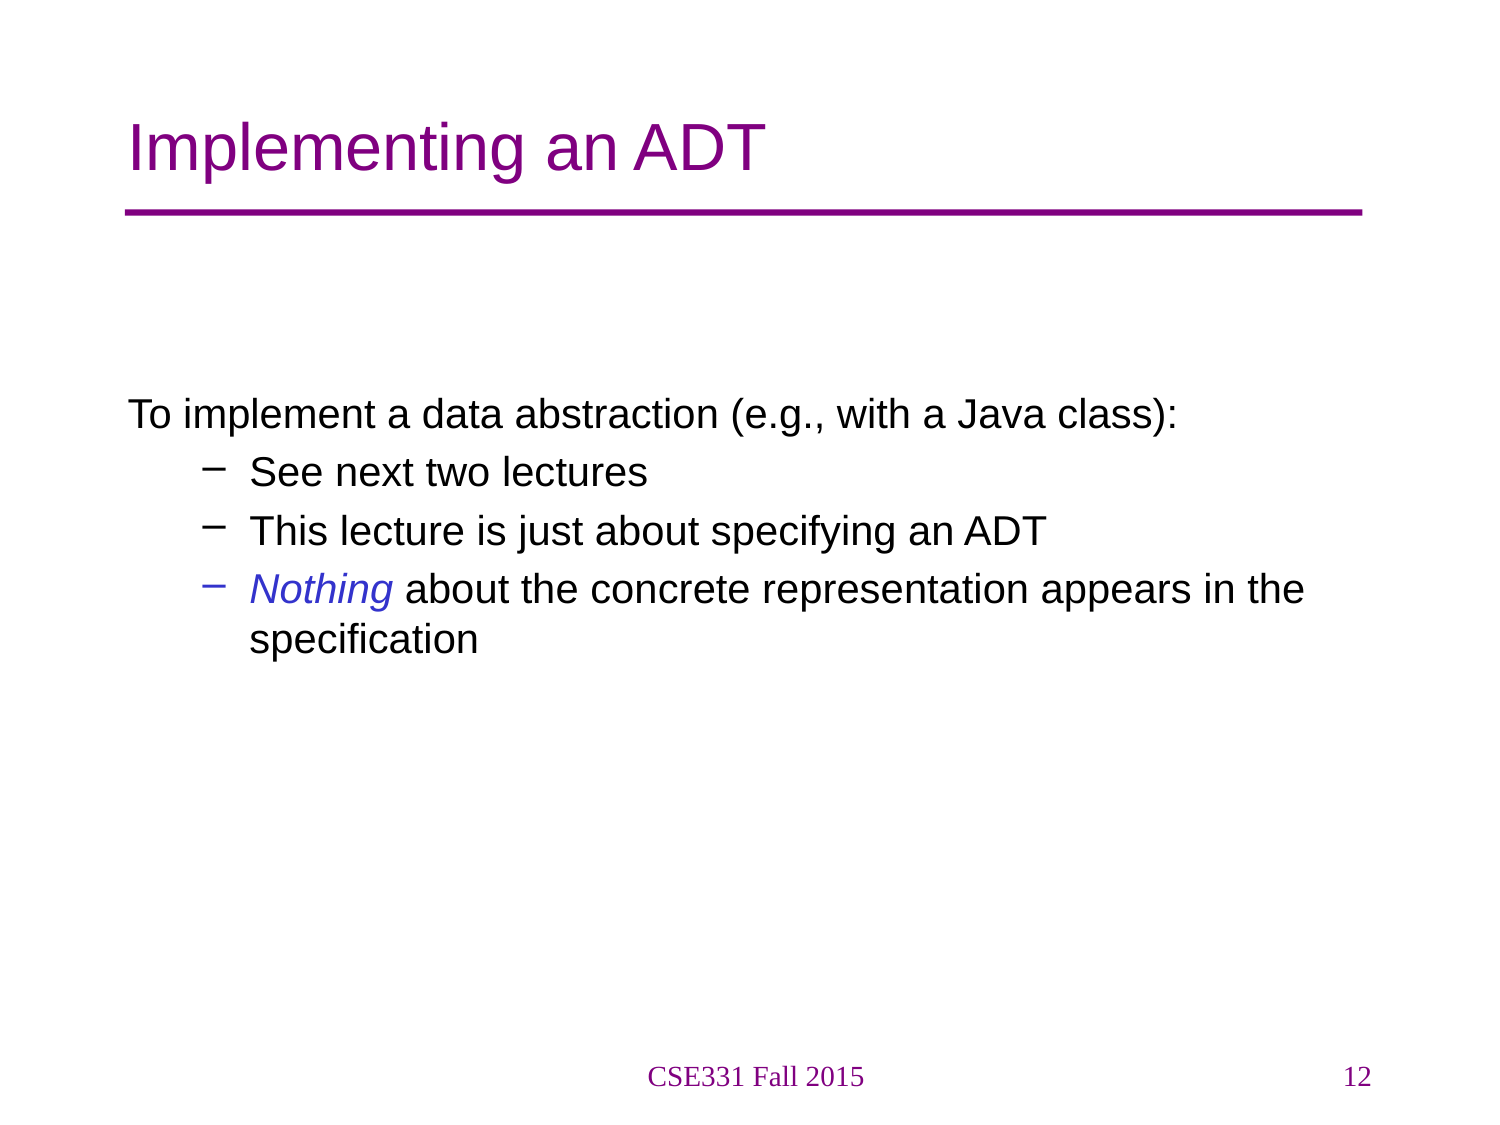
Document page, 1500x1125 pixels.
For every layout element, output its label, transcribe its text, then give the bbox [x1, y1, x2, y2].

footer CSE331 Fall 2015 [474, 1049, 1038, 1125]
title Implementing an ADT [112, 50, 1388, 238]
list To implement a data abstraction (e.g., with a Java class): See next two lectures This lecture is just about specifying an ADT Nothing about the concrete representation appears in the specification [112, 262, 1388, 1000]
slide_number 12 [1074, 1049, 1388, 1125]
